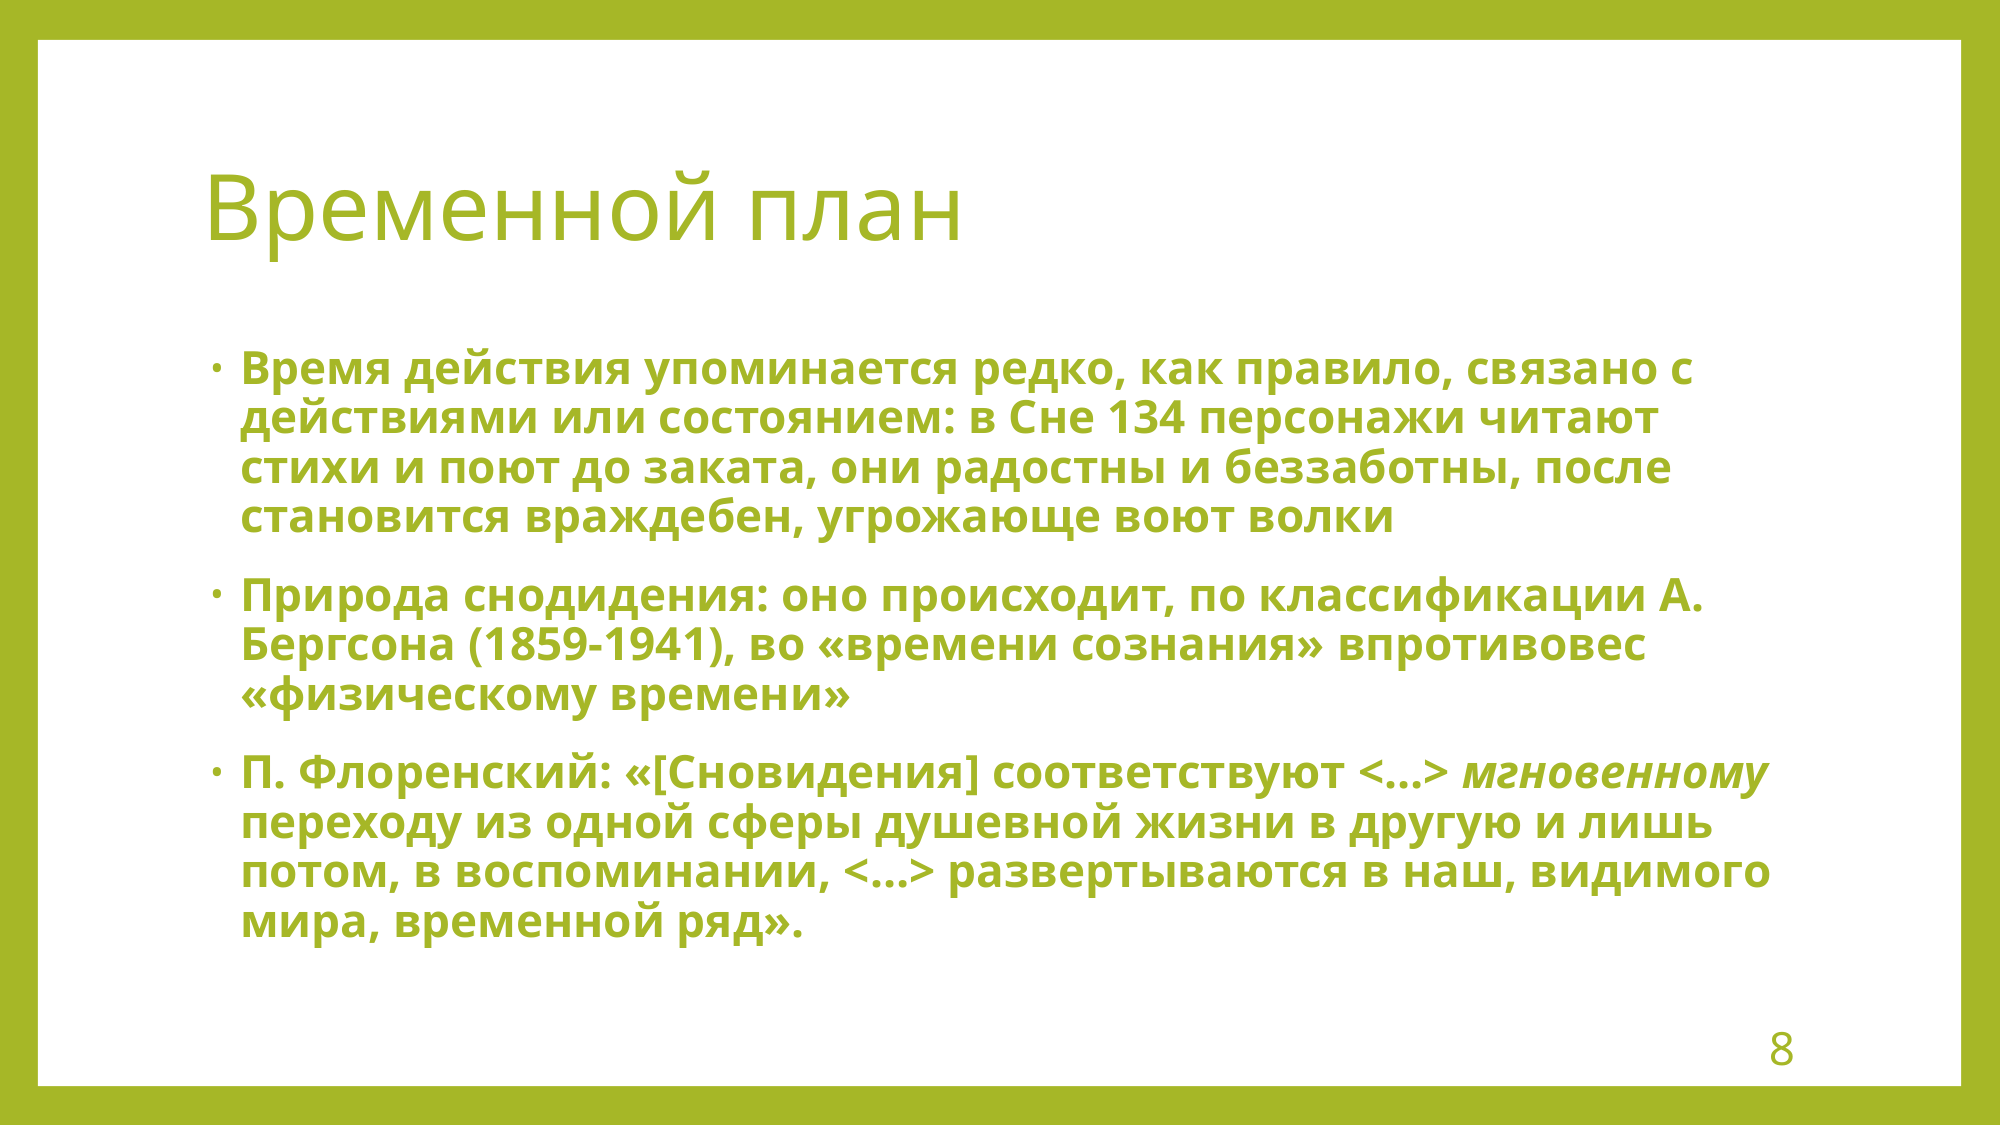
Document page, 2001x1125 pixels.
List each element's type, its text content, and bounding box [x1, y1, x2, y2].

slide_number 8 [1530, 1020, 1811, 1081]
list Время действия упоминается редко, как правило, связано с действиями или состоянием: в Сне 134 персонажи читают стихи и поют до заката, они радостны и беззаботны, после становится враждебен, угрожающе воют волки Природа снодидения: оно происходит, по классификации А. Бергсона (1859-1941), во «времени сознания» впротивовес «физическому времени» П. Флоренский: «[Сновидения] соответствуют <…> мгновенному переходу из одной сферы душевной жизни в другую и лишь потом, в воспоминании, <…> развертываются в наш, видимого мира, временной ряд». [187, 337, 1808, 1000]
title Временной план [187, 99, 1808, 323]
